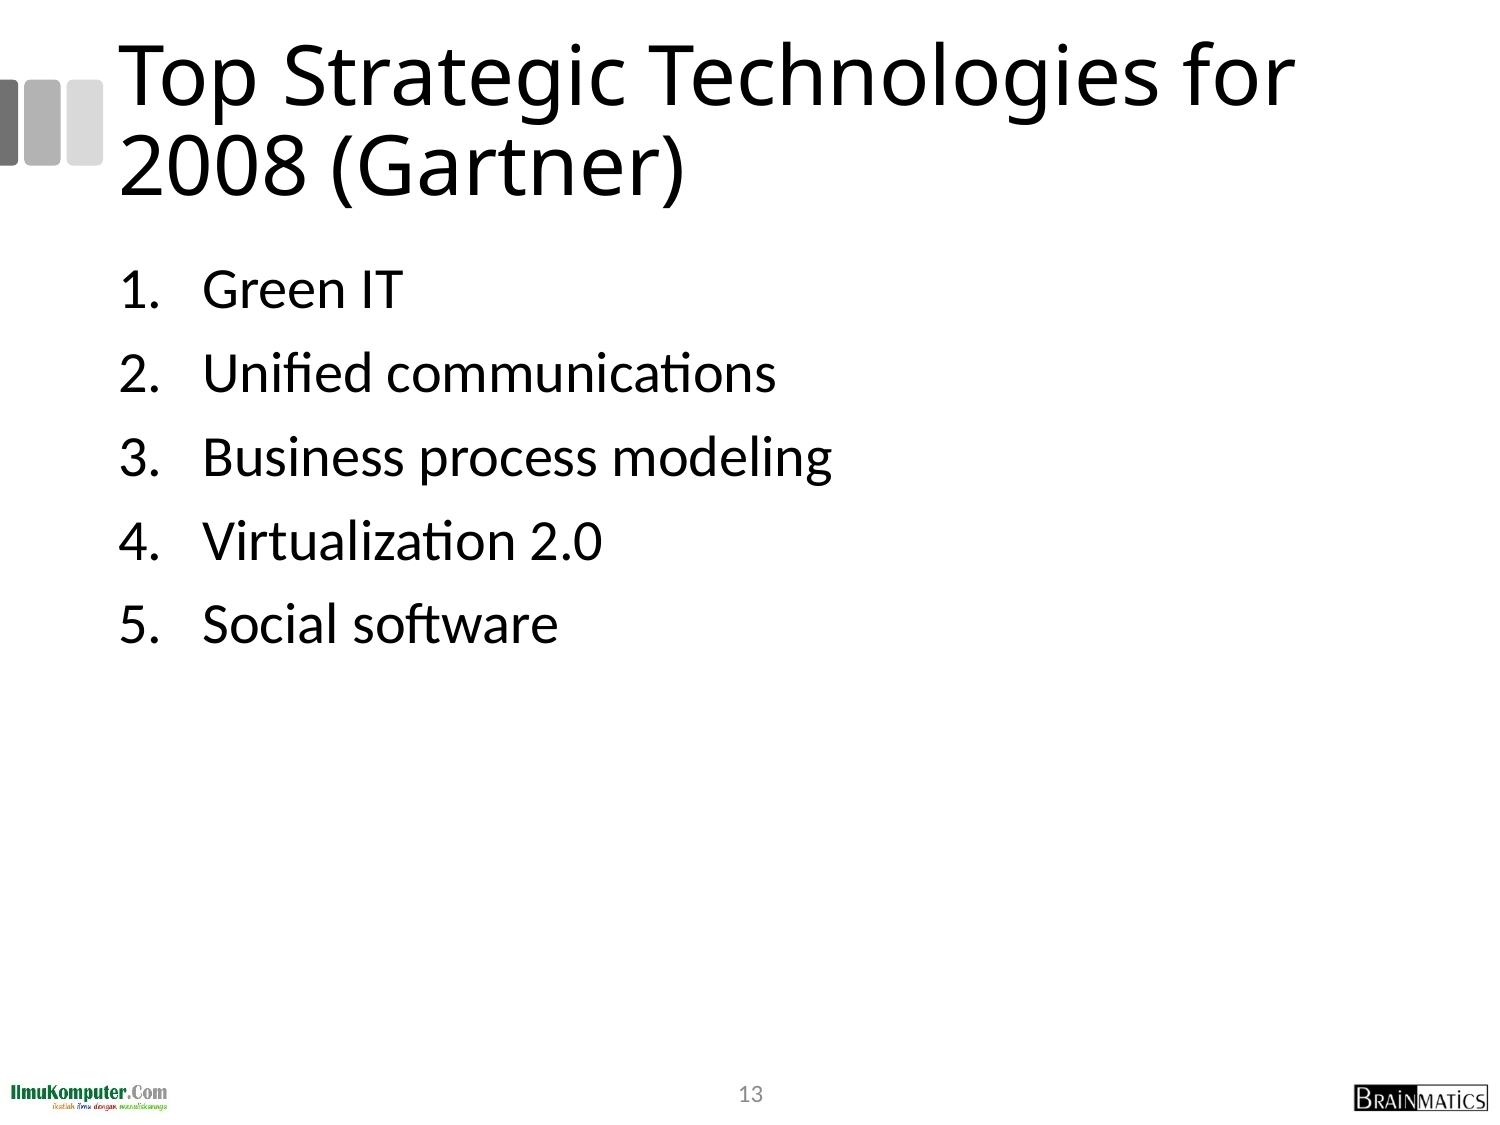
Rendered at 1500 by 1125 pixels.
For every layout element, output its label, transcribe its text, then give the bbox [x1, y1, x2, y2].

title Top Strategic Technologies for 2008 (Gartner) [103, 24, 1397, 222]
slide_number 13 [582, 1062, 920, 1123]
picture [1351, 1081, 1491, 1115]
list Green IT Unified communications Business process modeling Virtualization 2.0 Social software [103, 250, 1397, 1013]
picture [4, 1081, 173, 1115]
